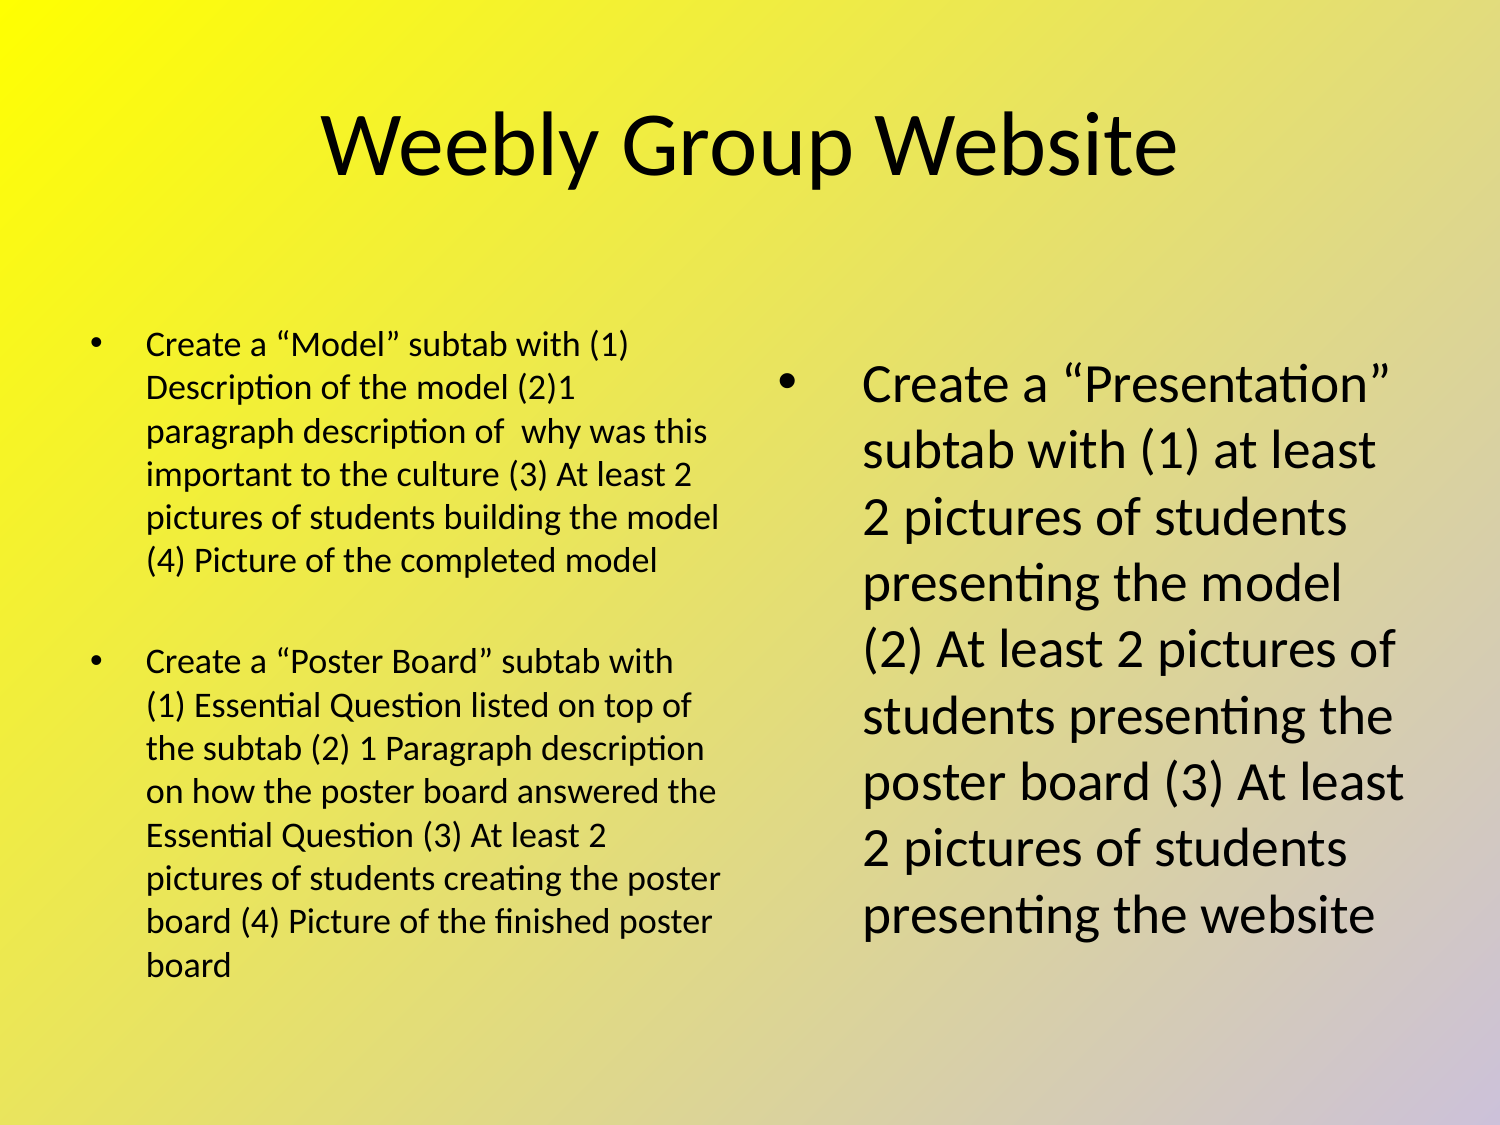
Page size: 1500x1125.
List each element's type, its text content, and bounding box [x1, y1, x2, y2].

list Create a “Presentation” subtab with (1) at least 2 pictures of students presenting the model (2) At least 2 pictures of students presenting the poster board (3) At least 2 pictures of students presenting the website [762, 262, 1425, 1005]
title Weebly Group Website [75, 45, 1425, 233]
list Create a “Model” subtab with (1) Description of the model (2)1 paragraph description of why was this important to the culture (3) At least 2 pictures of students building the model (4) Picture of the completed model Create a “Poster Board” subtab with (1) Essential Question listed on top of the subtab (2) 1 Paragraph description on how the poster board answered the Essential Question (3) At least 2 pictures of students creating the poster board (4) Picture of the finished poster board [75, 262, 738, 1005]
